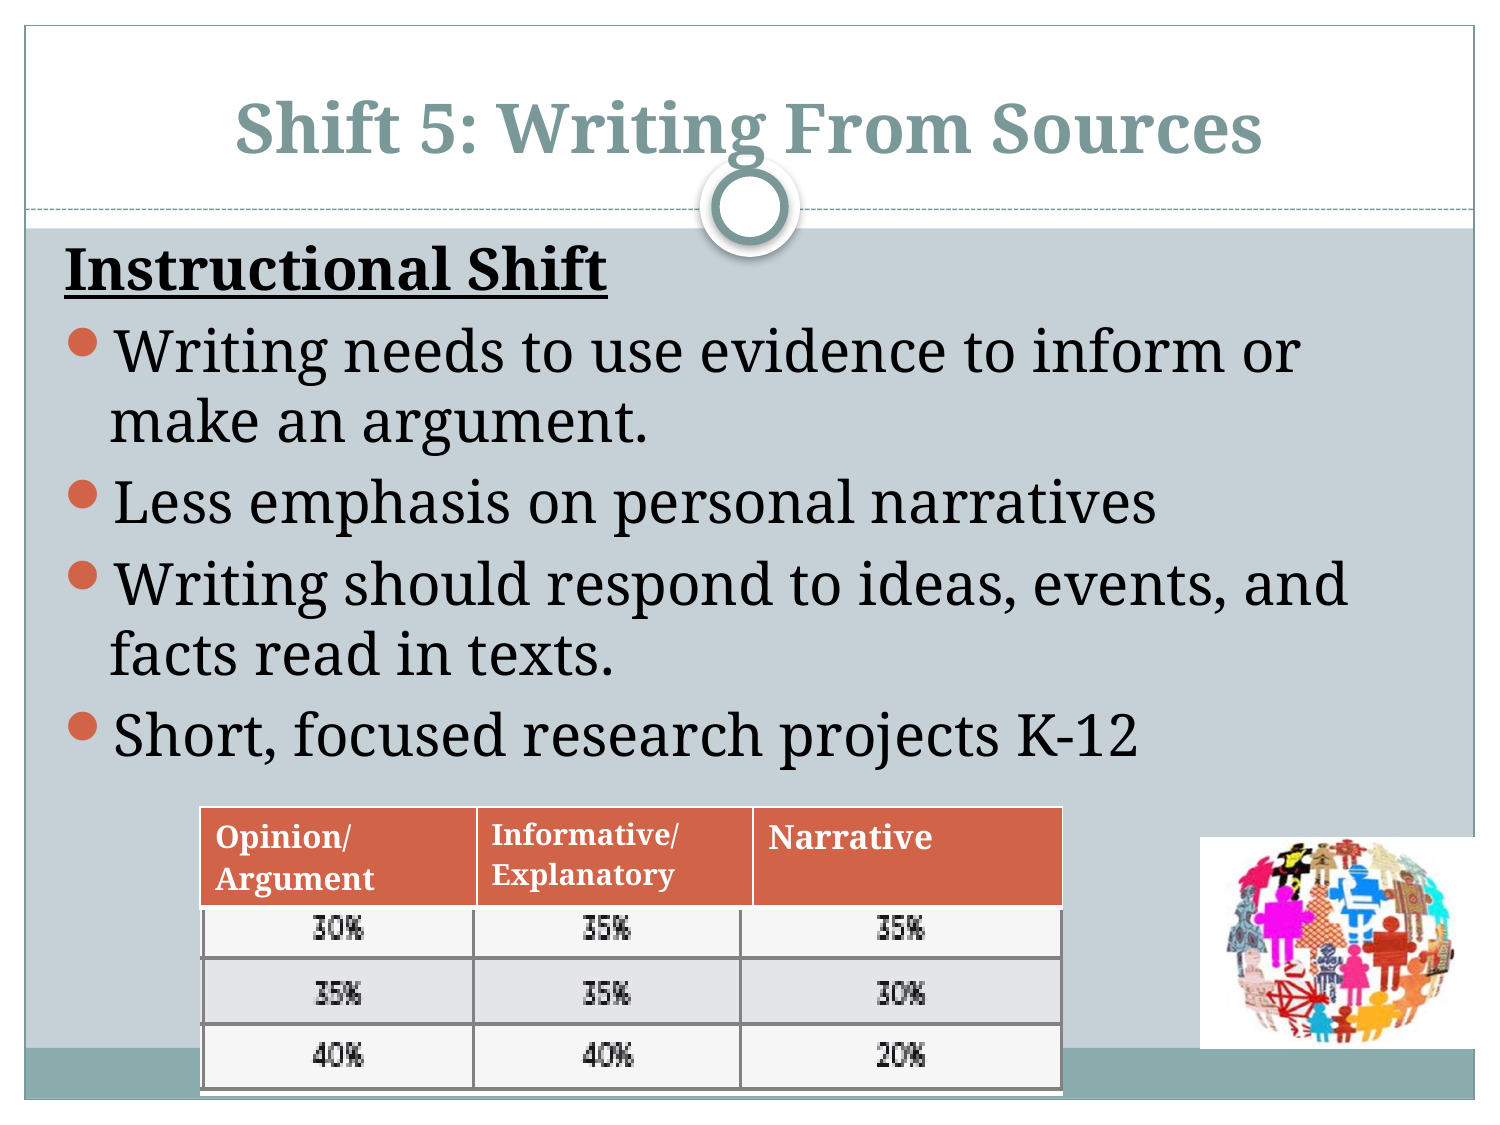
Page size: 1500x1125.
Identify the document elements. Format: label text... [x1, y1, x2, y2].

picture [199, 899, 1063, 1096]
title Shift 5: Writing From Sources [37, 24, 1463, 175]
picture [1199, 837, 1479, 1049]
table_header Informative/ Explanatory [478, 808, 752, 896]
list Instructional Shift Writing needs to use evidence to inform or make an argument. Less emphasis on personal narratives Writing should respond to ideas, events, and facts read in texts. Short, focused research projects K-12 [49, 224, 1445, 1001]
table_header Opinion/ Argument [201, 808, 476, 897]
table_header Narrative [754, 808, 1062, 898]
